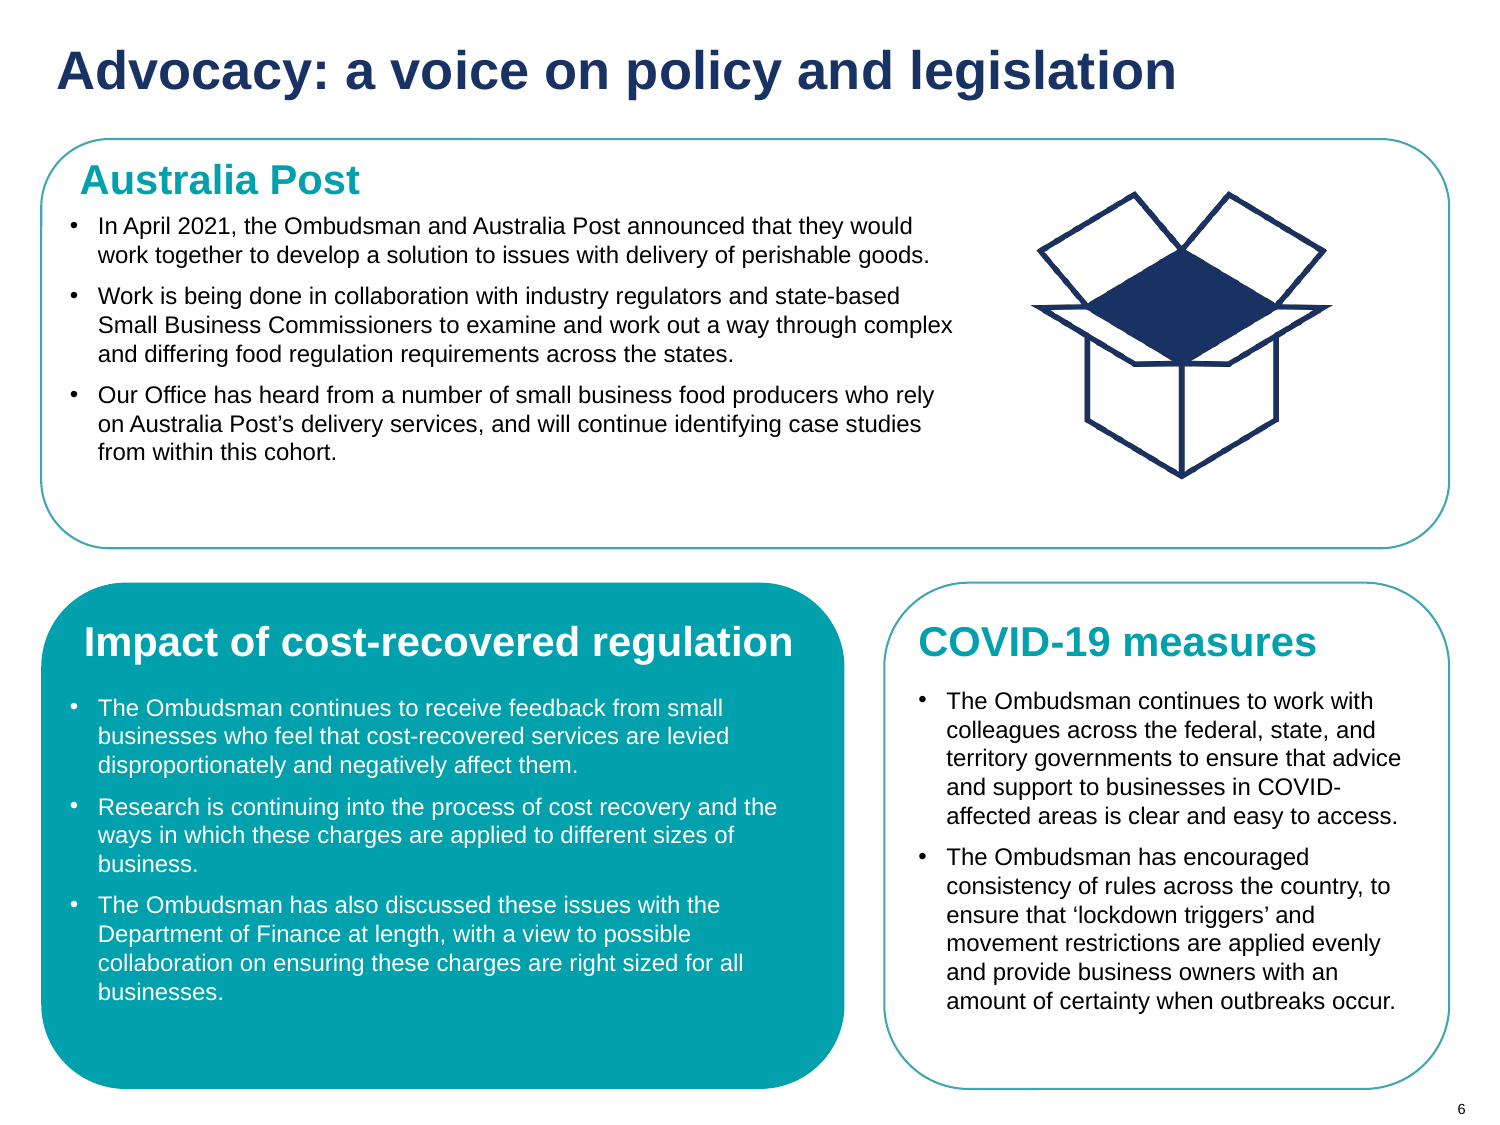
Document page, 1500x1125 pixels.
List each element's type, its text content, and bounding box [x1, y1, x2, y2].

text_box [883, 581, 1451, 1091]
text_box [40, 137, 1451, 550]
text_box [40, 581, 846, 1091]
text_box 6 [1423, 1092, 1500, 1125]
text_box COVID-19 measures [903, 607, 1384, 672]
text_box Advocacy: a voice on policy and legislation [41, 27, 1400, 108]
text_box The Ombudsman continues to receive feedback from small businesses who feel that cost-recovered services are levied disproportionately and negatively affect them. Research is continuing into the process of cost recovery and the ways in which these charges are applied to different sizes of business. The Ombudsman has also discussed these issues with the Department of Finance at length, with a view to possible collaboration on ensuring these charges are right sized for all businesses. [54, 684, 821, 1013]
text_box In April 2021, the Ombudsman and Australia Post announced that they would work together to develop a solution to issues with delivery of perishable goods. Work is being done in collaboration with industry regulators and state-based Small Business Commissioners to examine and work out a way through complex and differing food regulation requirements across the states. Our Office has heard from a number of small business food producers who rely on Australia Post’s delivery services, and will continue identifying case studies from within this cohort. [54, 203, 975, 473]
picture [1014, 187, 1351, 492]
text_box Impact of cost-recovered regulation [69, 607, 857, 672]
text_box Australia Post [64, 145, 1034, 211]
